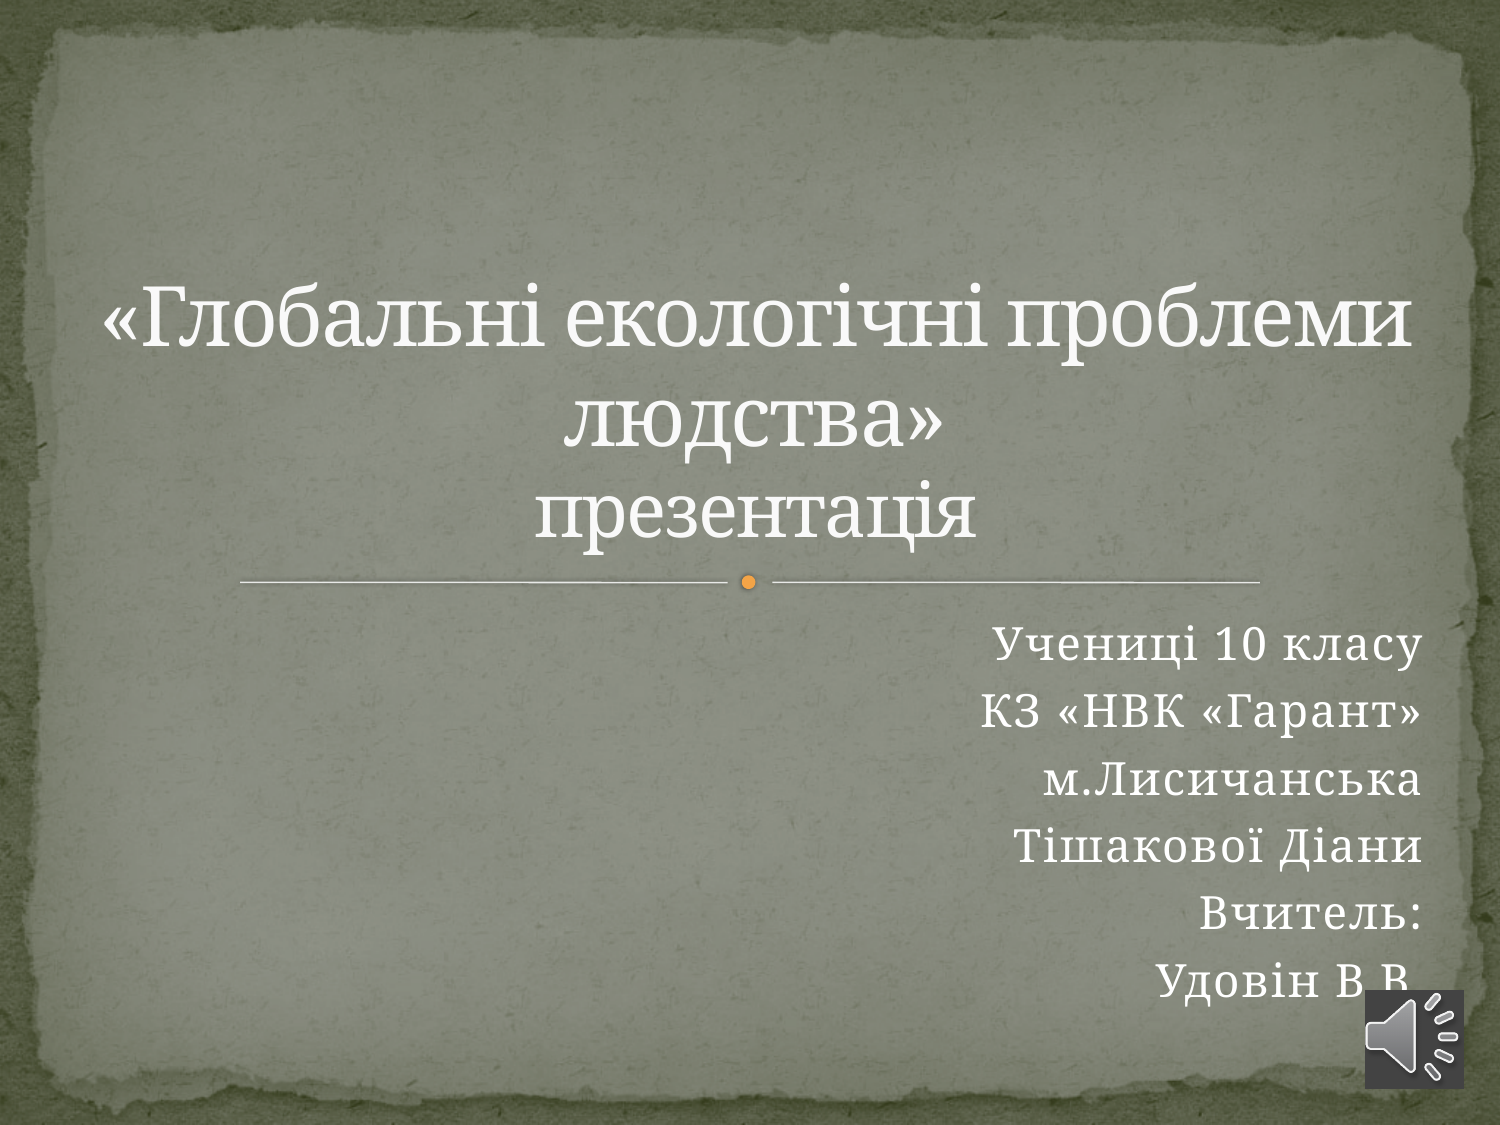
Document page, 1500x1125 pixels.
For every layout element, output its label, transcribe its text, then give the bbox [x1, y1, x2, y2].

subtitle Учениці 10 класу КЗ «НВК «Гарант» м.Лисичанська Тішакової Діани Вчитель: Удовін В.В. [75, 606, 1438, 1071]
picture [1365, 990, 1464, 1089]
title «Глобальні екологічні проблеми людства» презентація [74, 235, 1438, 561]
